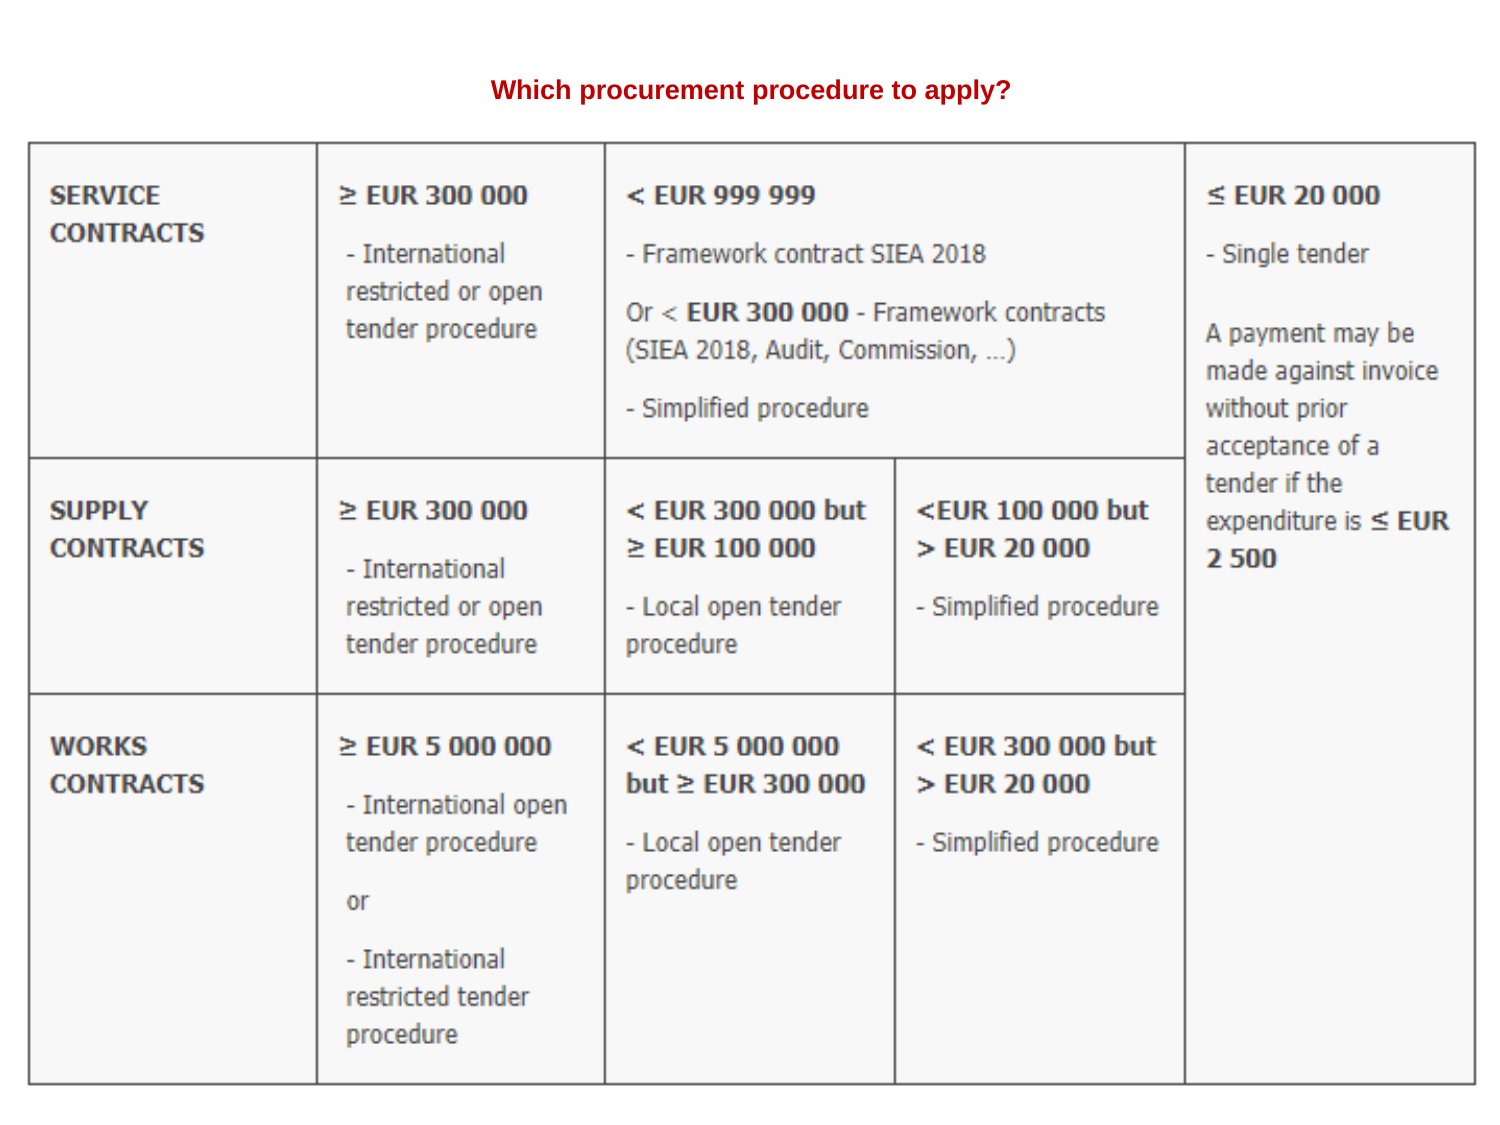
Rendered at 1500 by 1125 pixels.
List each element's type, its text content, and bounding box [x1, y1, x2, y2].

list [19, 140, 1484, 1090]
title Which procurement procedure to apply? [18, 139, 1487, 1092]
title Which procurement procedure to apply? [104, 68, 1399, 136]
